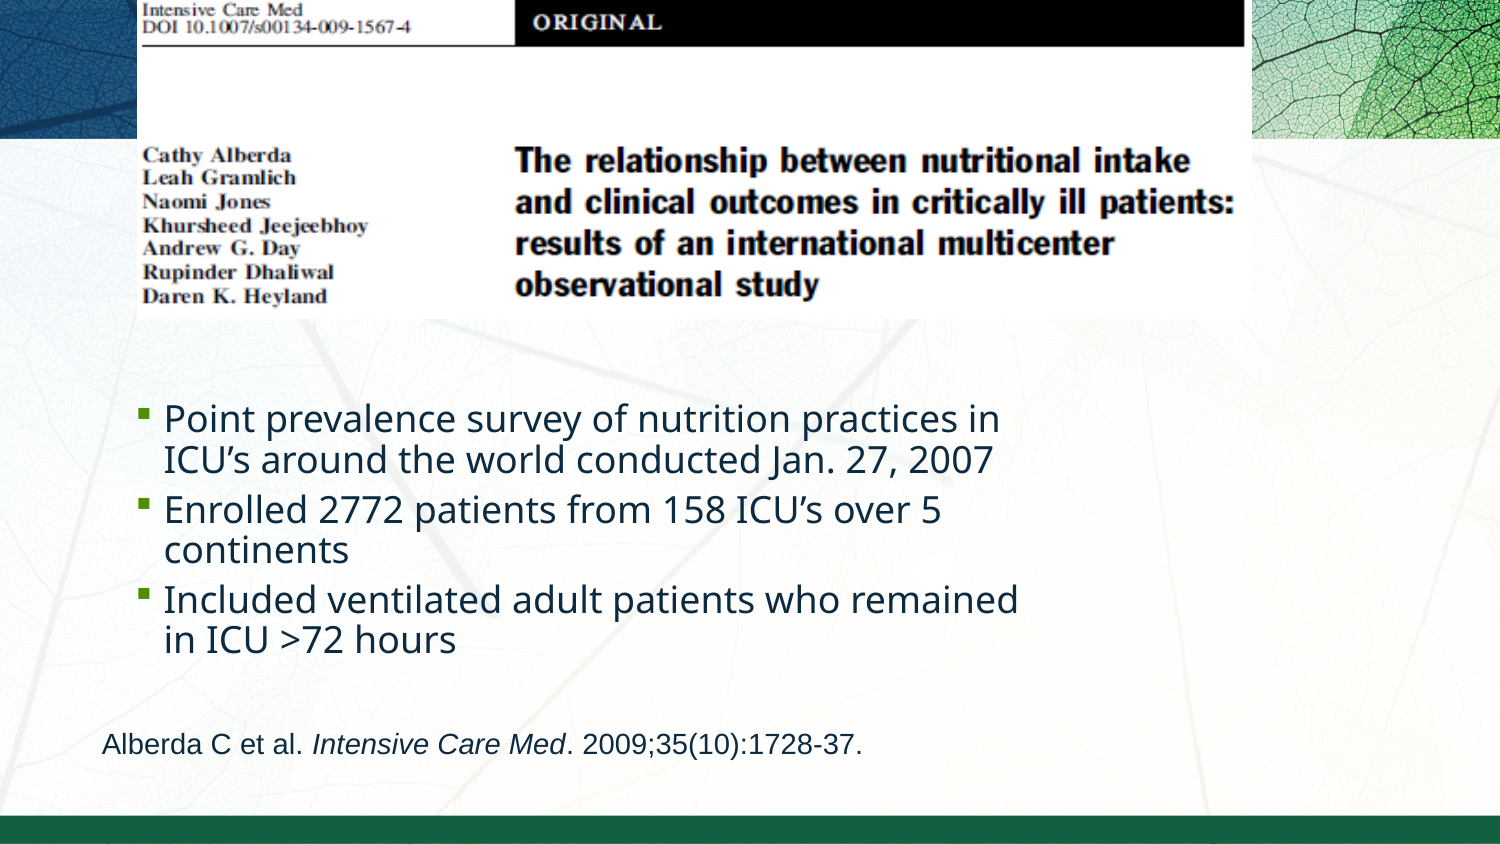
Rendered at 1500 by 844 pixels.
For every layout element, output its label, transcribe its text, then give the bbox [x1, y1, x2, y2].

list Point prevalence survey of nutrition practices in ICU’s around the world conducted Jan. 27, 2007 Enrolled 2772 patients from 158 ICU’s over 5 continents Included ventilated adult patients who remained in ICU >72 hours [120, 392, 1077, 693]
text_box Alberda C et al. Intensive Care Med. 2009;35(10):1728-37. [87, 718, 1385, 768]
table_cell Moderate Score 2 [1357, 0, 1364, 138]
picture [1428, 0, 1500, 138]
picture [137, 0, 1252, 319]
